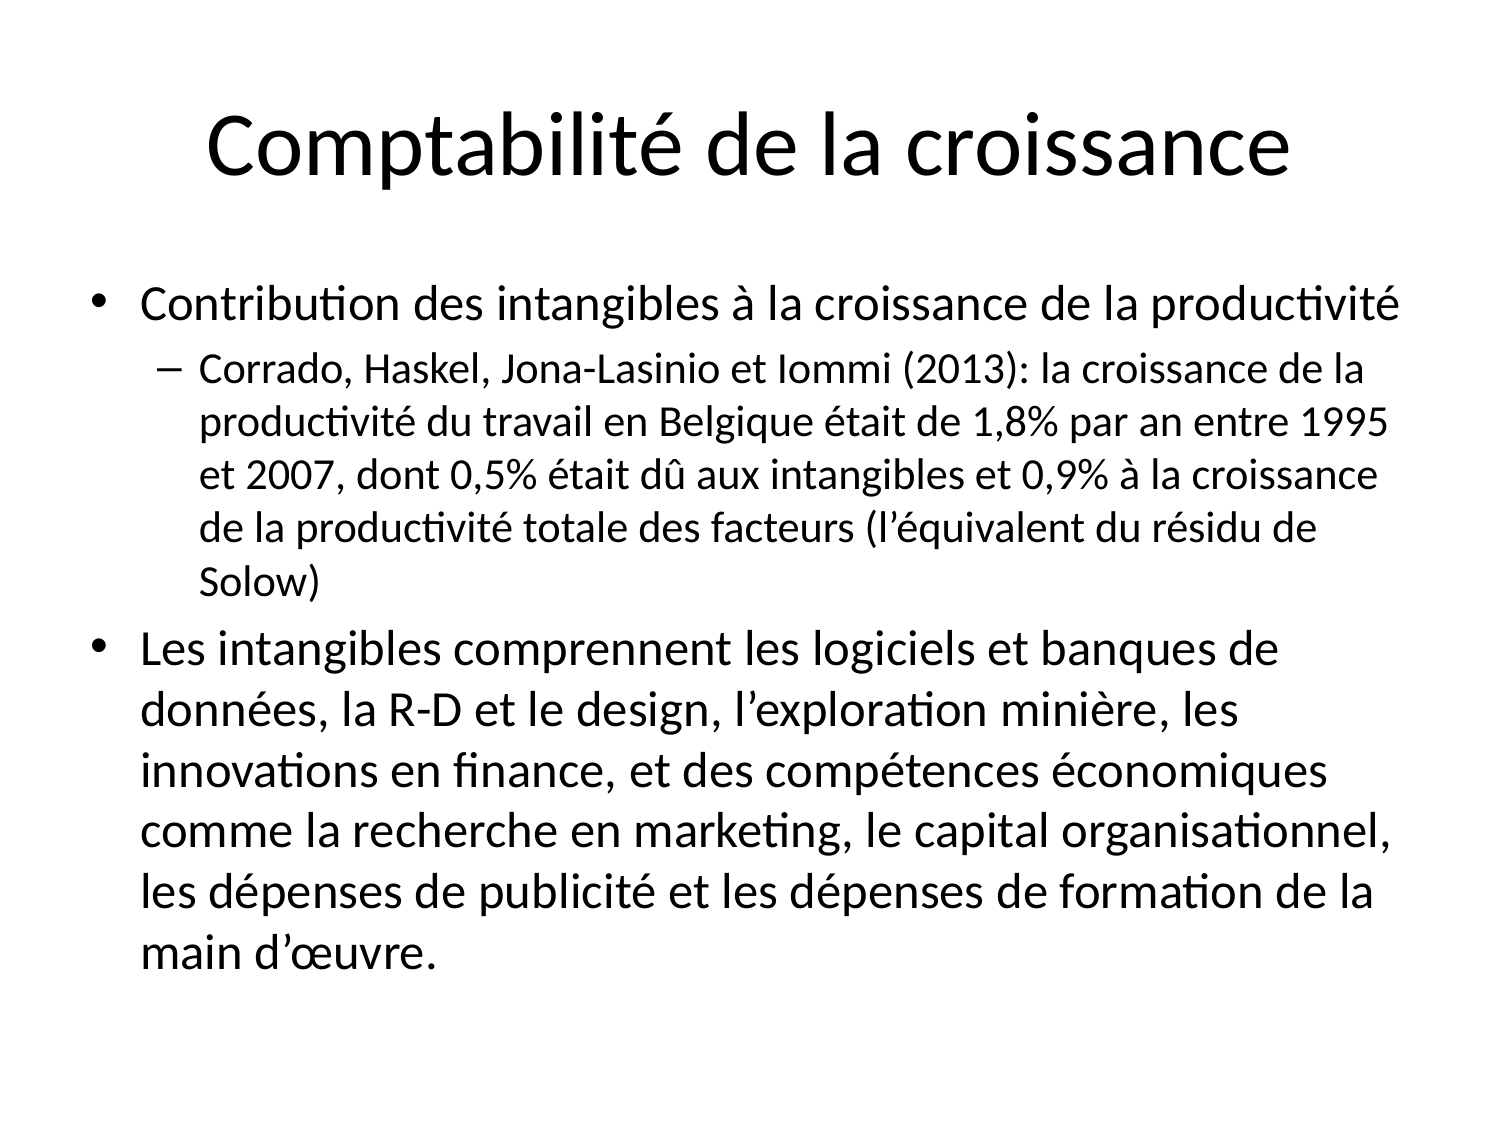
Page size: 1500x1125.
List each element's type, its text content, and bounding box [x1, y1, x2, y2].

list Contribution des intangibles à la croissance de la productivité Corrado, Haskel, Jona-Lasinio et Iommi (2013): la croissance de la productivité du travail en Belgique était de 1,8% par an entre 1995 et 2007, dont 0,5% était dû aux intangibles et 0,9% à la croissance de la productivité totale des facteurs (l’équivalent du résidu de Solow) Les intangibles comprennent les logiciels et banques de données, la R-D et le design, l’exploration minière, les innovations en finance, et des compétences économiques comme la recherche en marketing, le capital organisationnel, les dépenses de publicité et les dépenses de formation de la main d’œuvre. [75, 262, 1425, 1005]
title Comptabilité de la croissance [75, 45, 1425, 233]
